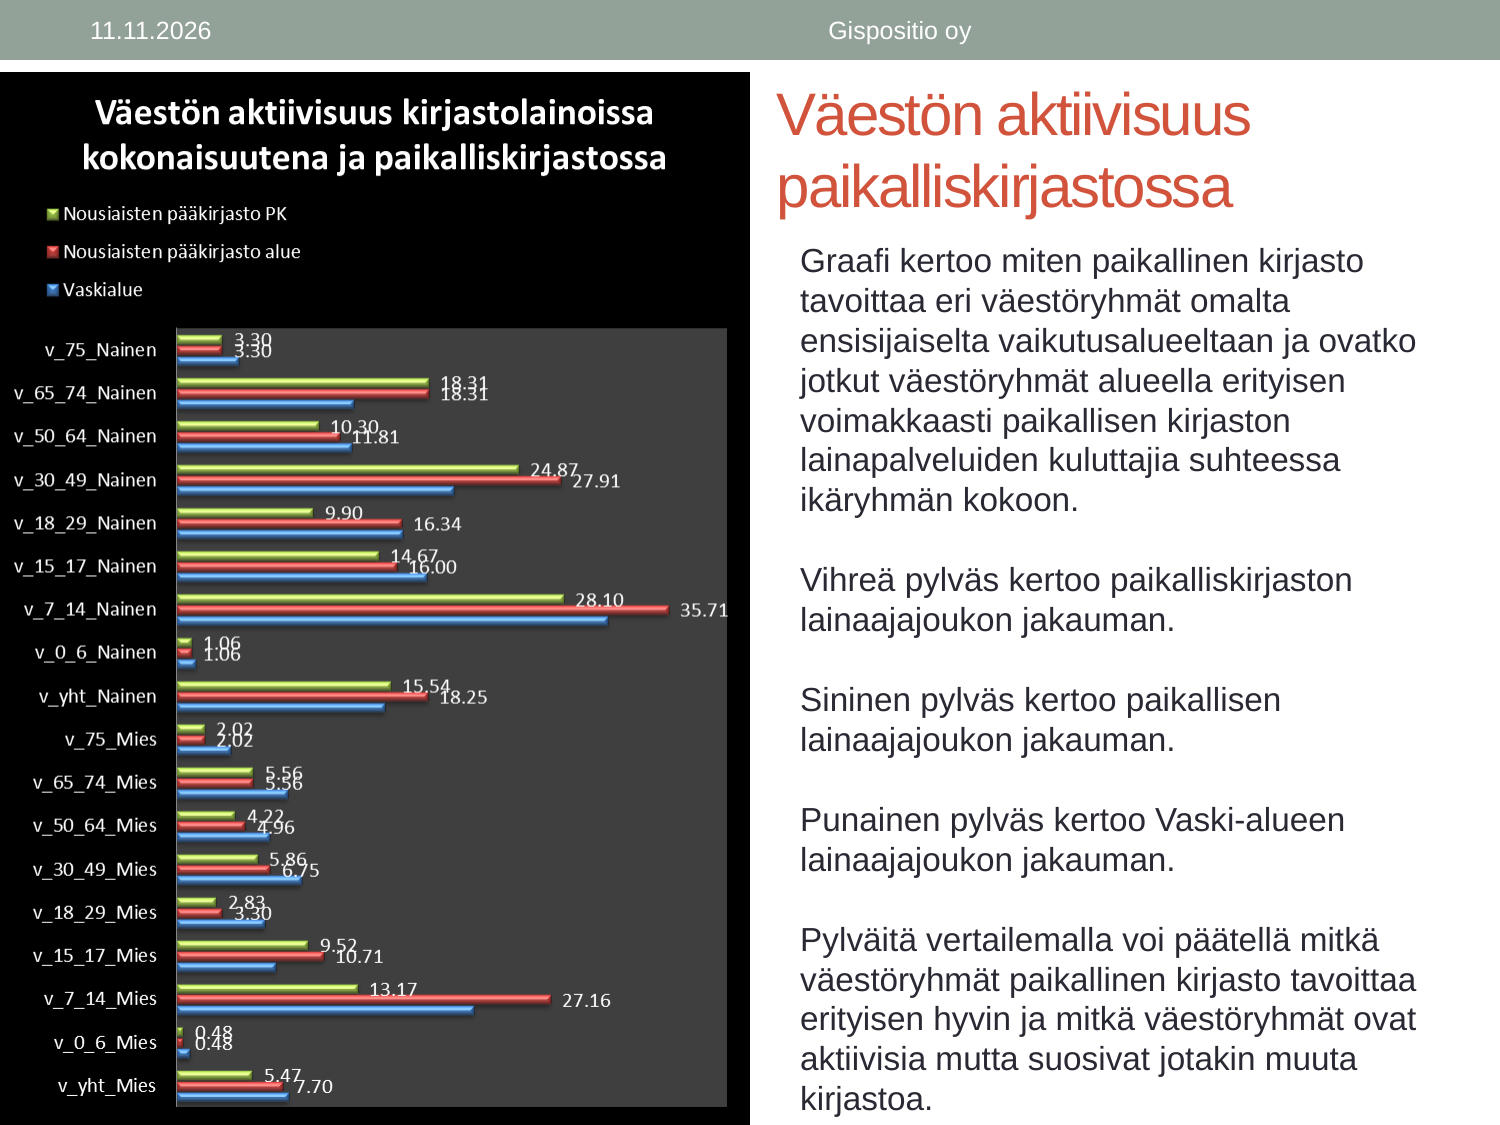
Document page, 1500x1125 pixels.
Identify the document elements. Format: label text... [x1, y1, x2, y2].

title Väestön aktiivisuus paikalliskirjastossa [761, 66, 1425, 229]
text_box Graafi kertoo miten paikallinen kirjasto tavoittaa eri väestöryhmät omalta ensisijaiselta vaikutusalueeltaan ja ovatko jotkut väestöryhmät alueella erityisen voimakkaasti paikallisen kirjaston lainapalveluiden kuluttajia suhteessa ikäryhmän kokoon. Vihreä pylväs kertoo paikalliskirjaston lainaajajoukon jakauman. Sininen pylväs kertoo paikallisen lainaajajoukon jakauman. Punainen pylväs kertoo Vaski-alueen lainaajajoukon jakauman. Pylväitä vertailemalla voi päätellä mitkä väestöryhmät paikallinen kirjasto tavoittaa erityisen hyvin ja mitkä väestöryhmät ovat aktiivisia mutta suosivat jotakin muuta kirjastoa. [785, 231, 1459, 1125]
picture [0, 72, 751, 1125]
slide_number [75, 3, 550, 57]
footer Gispositio oy [562, 3, 1238, 57]
